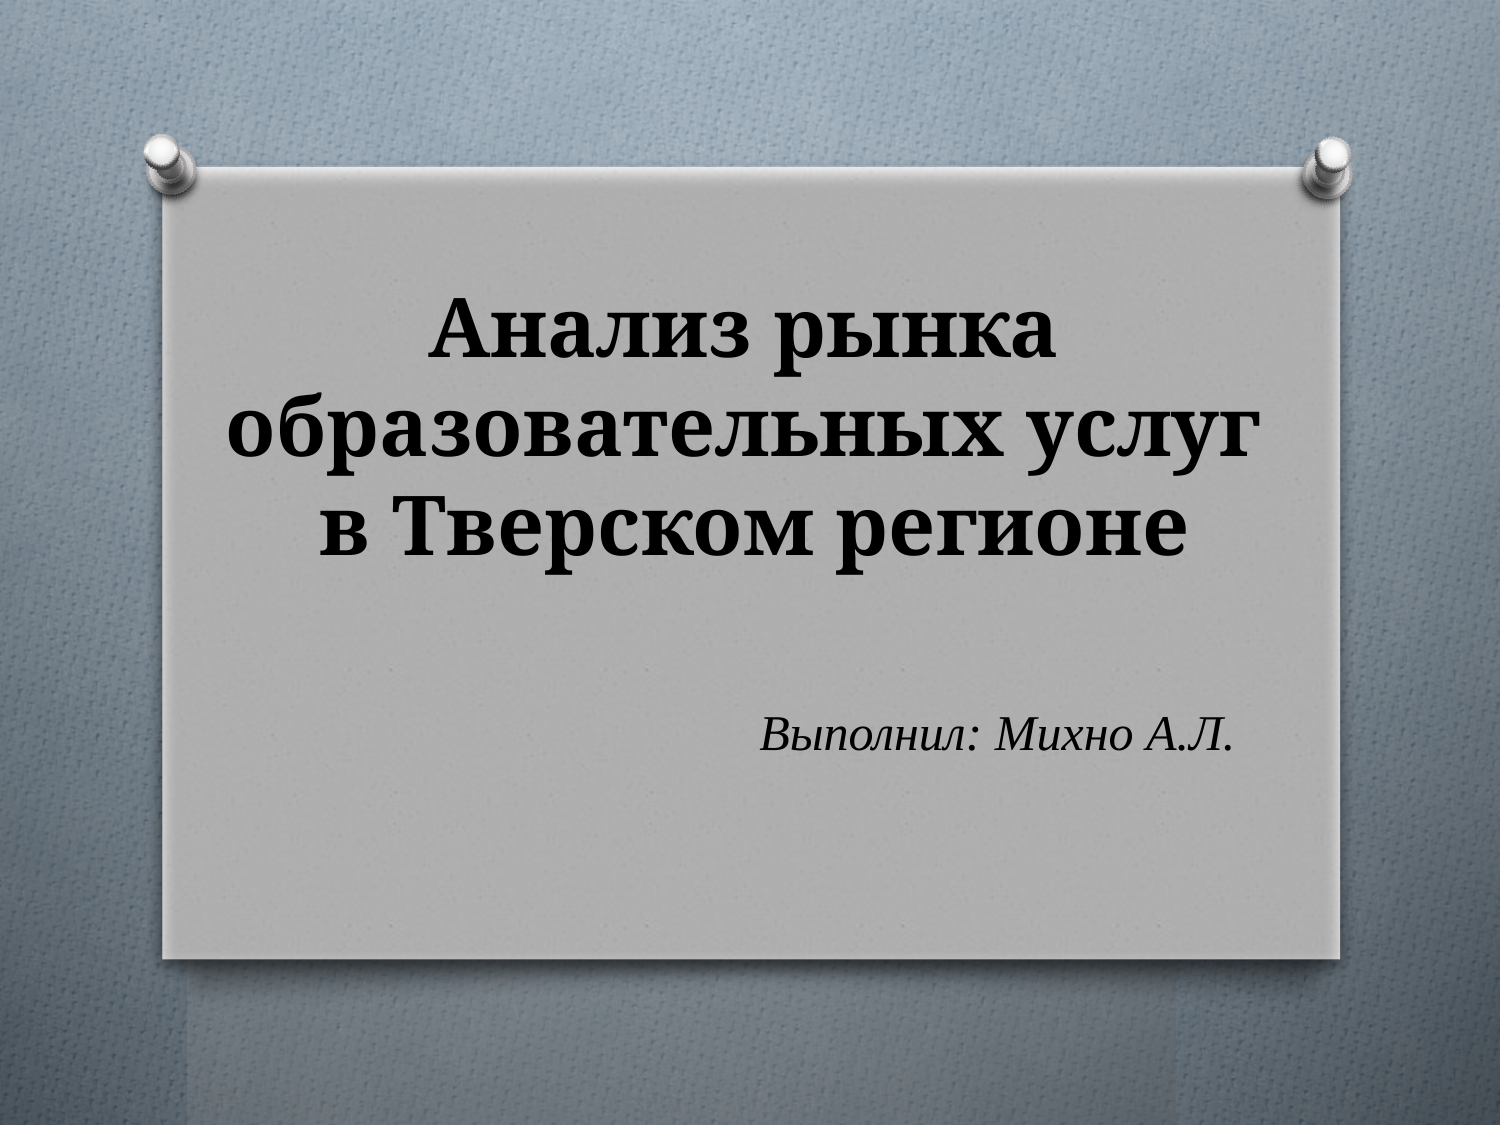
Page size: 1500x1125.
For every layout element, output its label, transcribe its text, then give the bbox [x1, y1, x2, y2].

title Анализ рынка образовательных услуг в Тверском регионе [147, 267, 1341, 580]
subtitle Выполнил: Михно А.Л. [419, 692, 1500, 1051]
picture [112, 100, 235, 224]
picture [1274, 109, 1396, 230]
